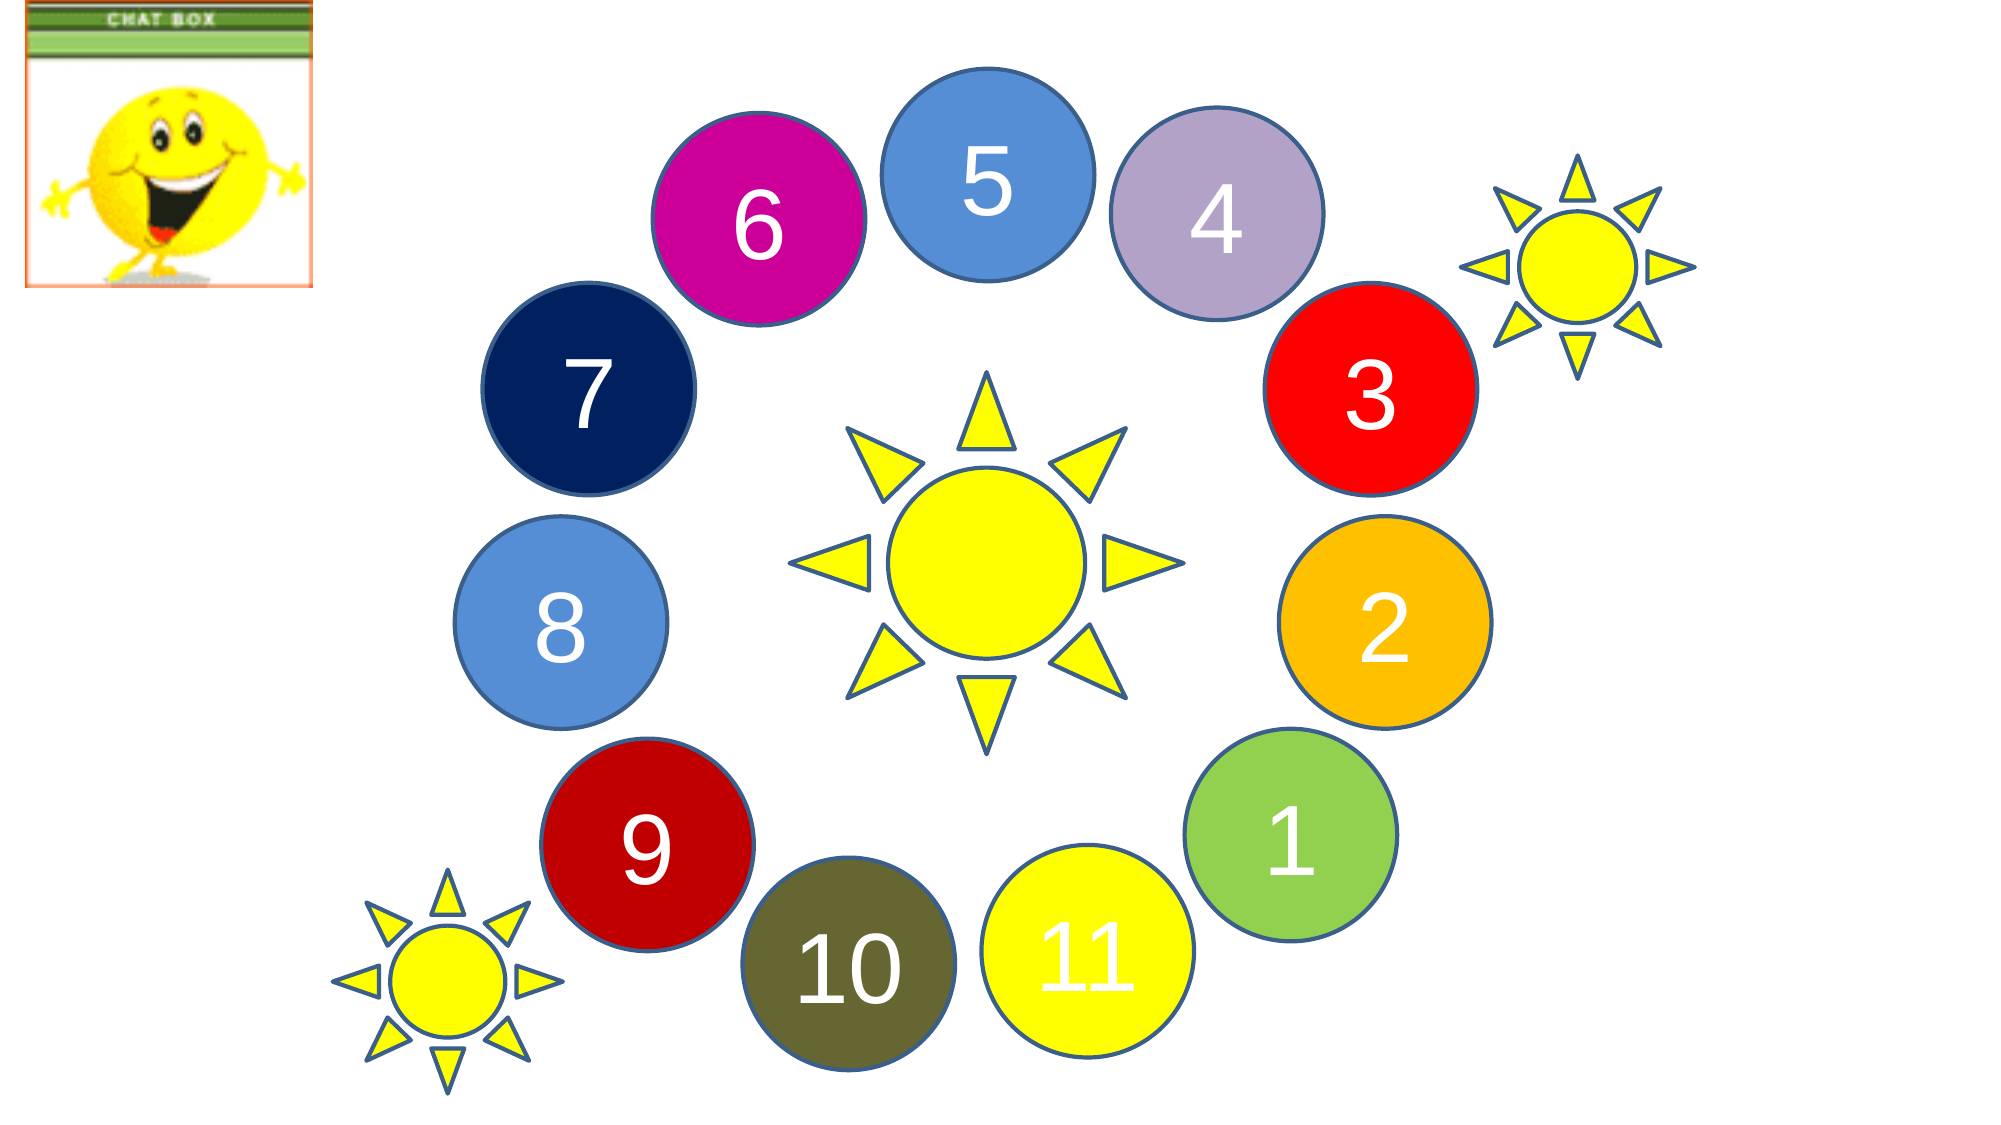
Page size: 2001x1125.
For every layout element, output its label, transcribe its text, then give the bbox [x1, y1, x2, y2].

text_box [956, 370, 1017, 452]
text_box 8 [452, 514, 670, 732]
text_box [482, 900, 532, 948]
text_box [845, 622, 926, 701]
text_box [388, 923, 508, 1040]
text_box [845, 426, 926, 505]
text_box [330, 963, 382, 1000]
text_box [1558, 331, 1597, 382]
text_box [1492, 300, 1543, 349]
text_box [429, 867, 467, 917]
text_box [482, 1015, 532, 1063]
text_box [1645, 249, 1697, 286]
text_box [1613, 300, 1663, 349]
text_box 5 [879, 66, 1097, 284]
text_box [429, 1046, 467, 1096]
text_box 6 [650, 110, 868, 328]
text_box [1458, 249, 1510, 286]
text_box [364, 900, 413, 948]
text_box 4 [1108, 105, 1326, 323]
text_box 7 [480, 280, 698, 498]
picture [24, 0, 313, 288]
text_box [787, 533, 872, 593]
text_box 11 [979, 842, 1197, 1060]
text_box [514, 963, 566, 1000]
text_box 3 [1262, 280, 1480, 498]
text_box 10 [740, 855, 958, 1073]
text_box [1558, 153, 1597, 203]
text_box [1517, 209, 1639, 326]
text_box [885, 465, 1088, 661]
text_box [956, 675, 1017, 757]
text_box [1613, 186, 1663, 234]
text_box [1492, 186, 1543, 234]
text_box [1047, 426, 1128, 505]
text_box [364, 1015, 413, 1063]
text_box [1047, 622, 1128, 701]
text_box 1 [1182, 726, 1400, 944]
text_box 9 [539, 736, 756, 954]
text_box [1102, 533, 1186, 593]
text_box 2 [1276, 514, 1494, 731]
